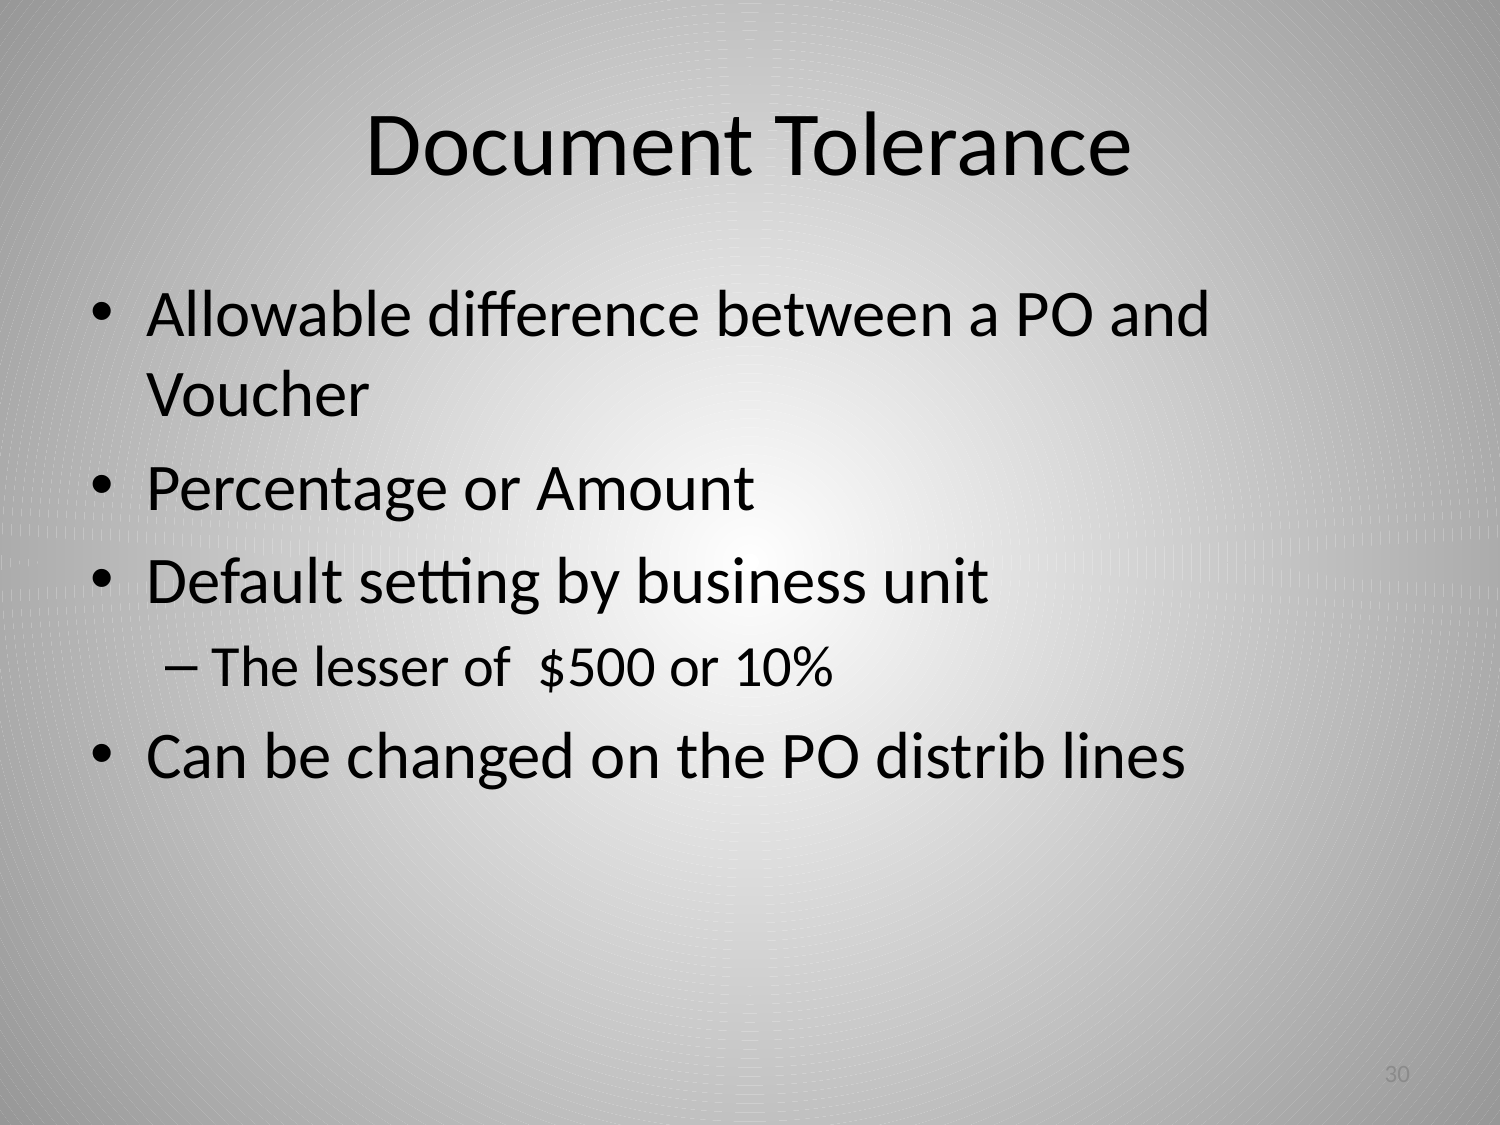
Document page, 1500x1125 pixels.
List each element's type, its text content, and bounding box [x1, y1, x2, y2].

list Allowable difference between a PO and Voucher Percentage or Amount Default setting by business unit The lesser of $500 or 10% Can be changed on the PO distrib lines [75, 262, 1425, 1005]
slide_number 30 [1074, 1042, 1425, 1103]
title Document Tolerance [75, 45, 1425, 233]
